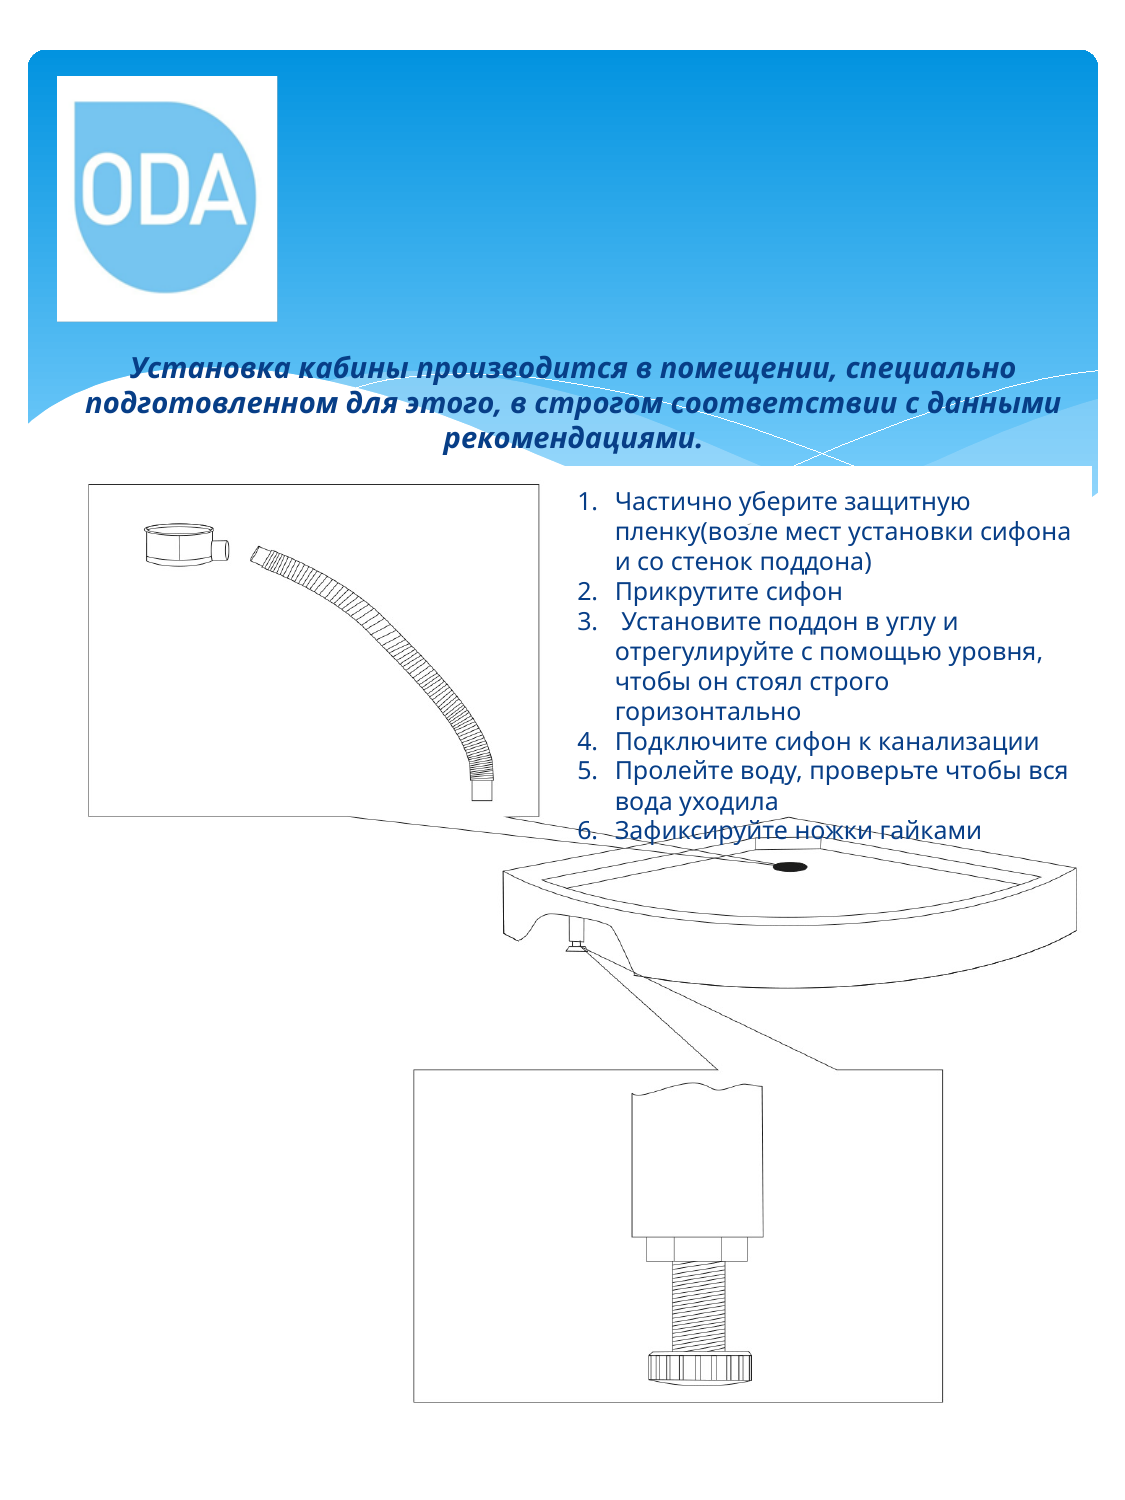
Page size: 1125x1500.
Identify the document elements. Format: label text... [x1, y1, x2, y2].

list Установка кабины производится в помещении, специально подготовленном для этого, в строгом соответствии с данными рекомендациями. [57, 301, 1090, 1424]
picture [77, 466, 1092, 1412]
picture [57, 77, 280, 325]
